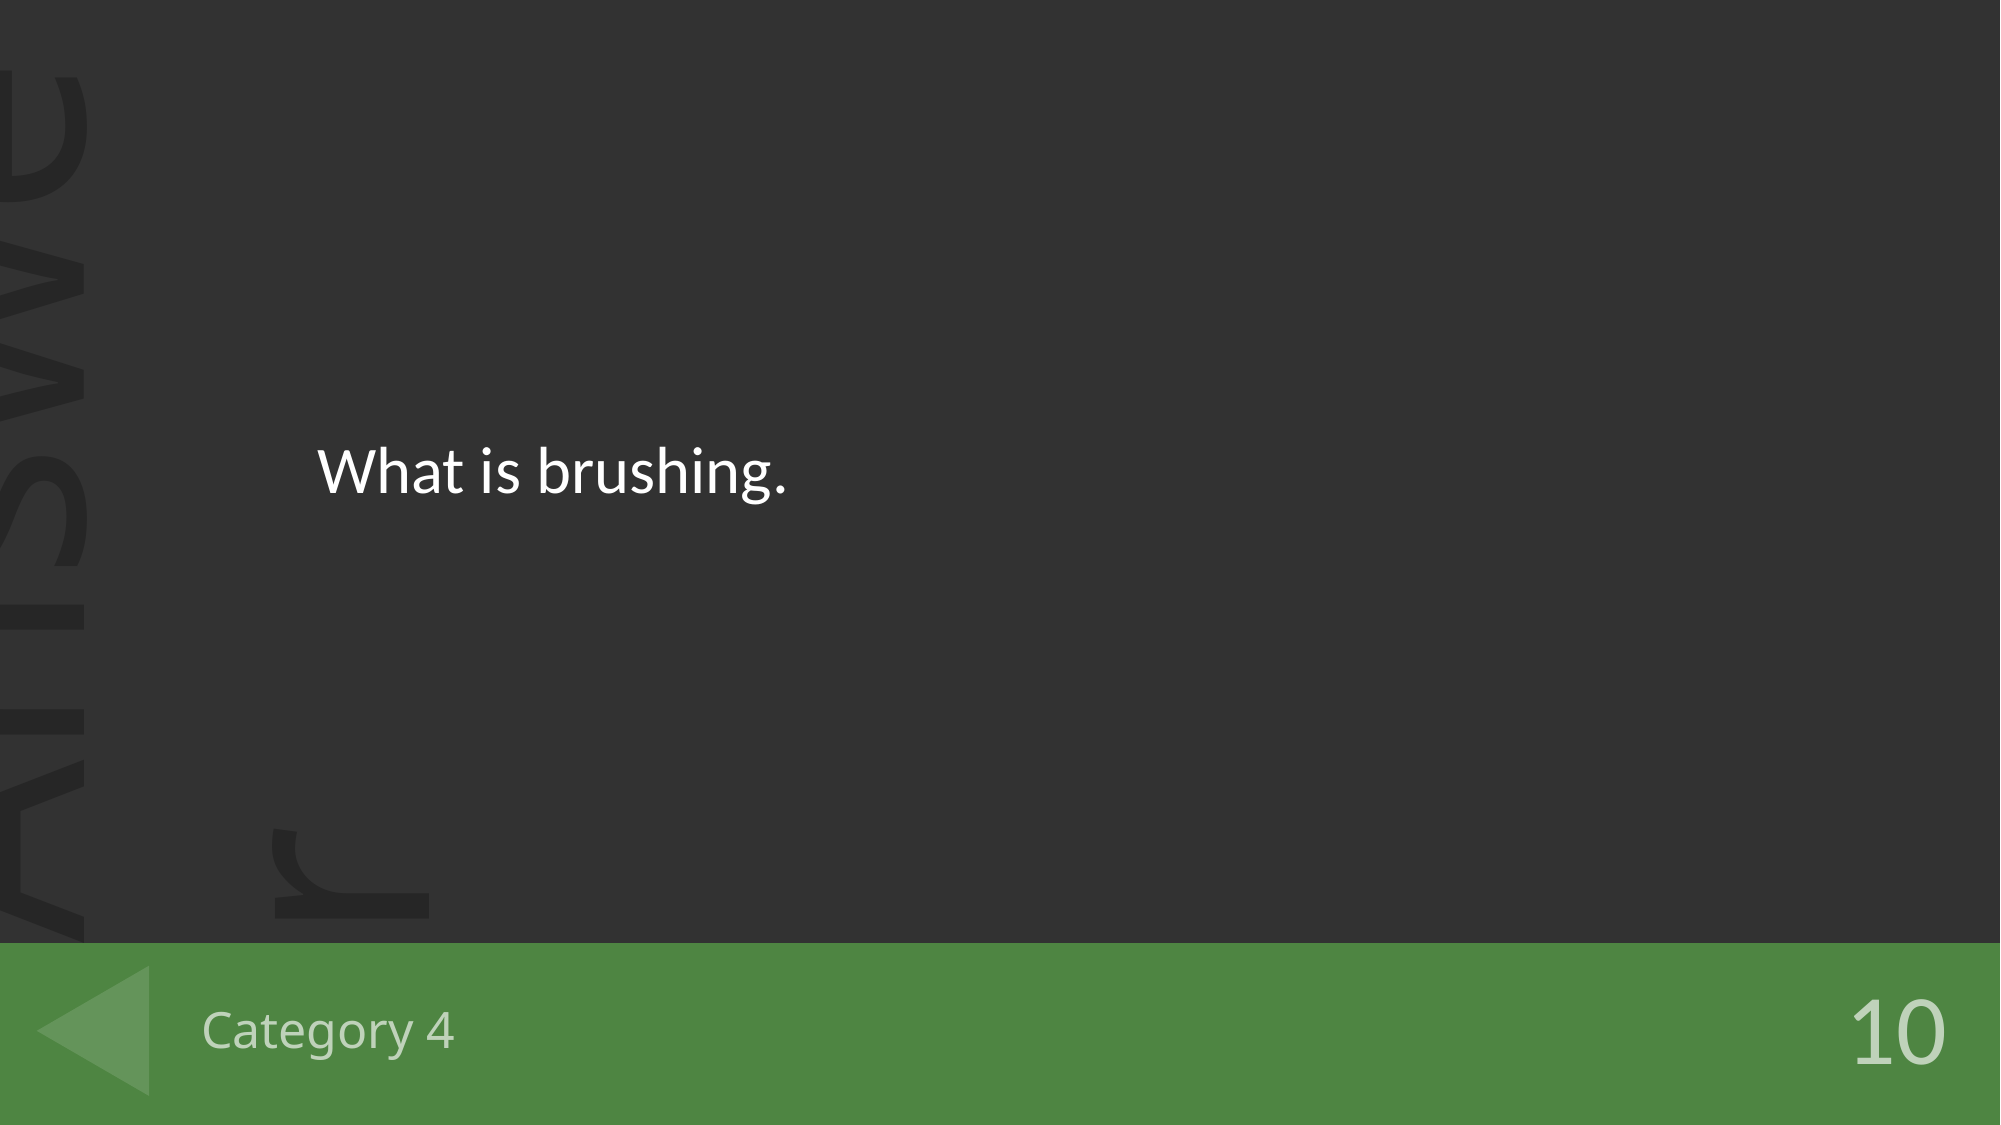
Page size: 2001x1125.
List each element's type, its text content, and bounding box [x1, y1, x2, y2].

list What is brushing. [302, 307, 1760, 636]
title Category 4 [185, 967, 1494, 1097]
list 10 [1494, 967, 1963, 1097]
